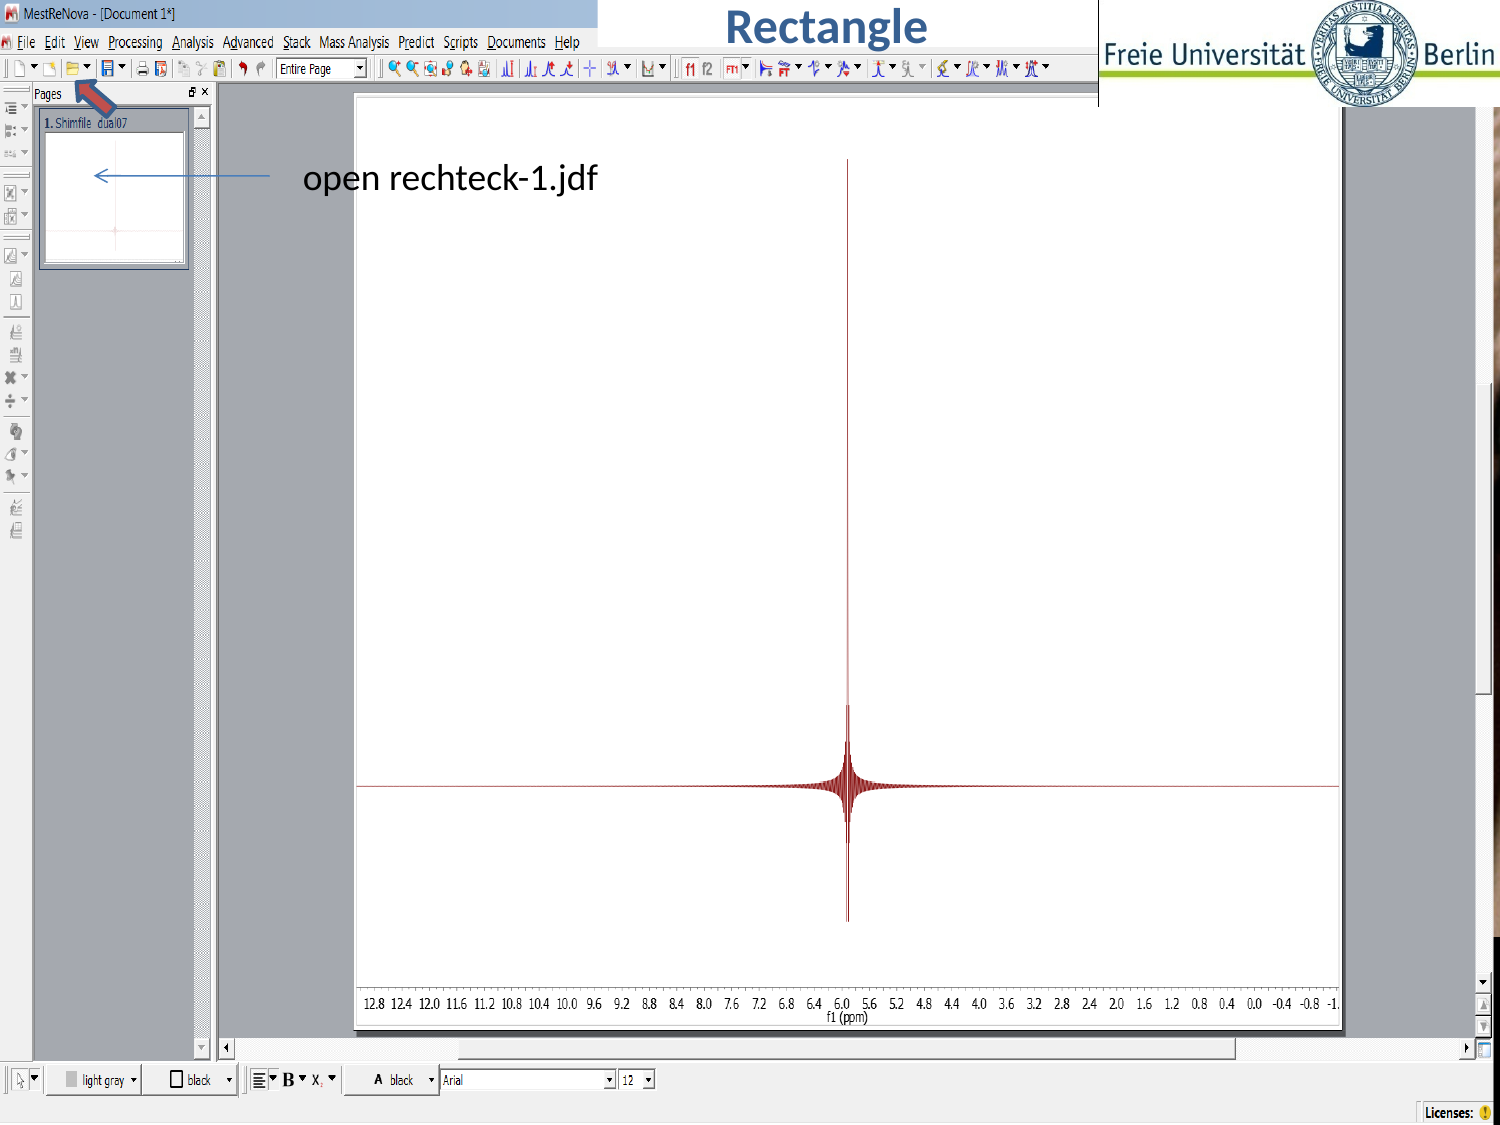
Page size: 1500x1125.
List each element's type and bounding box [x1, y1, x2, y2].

text_box [597, 0, 1500, 107]
picture [0, 0, 1500, 1125]
